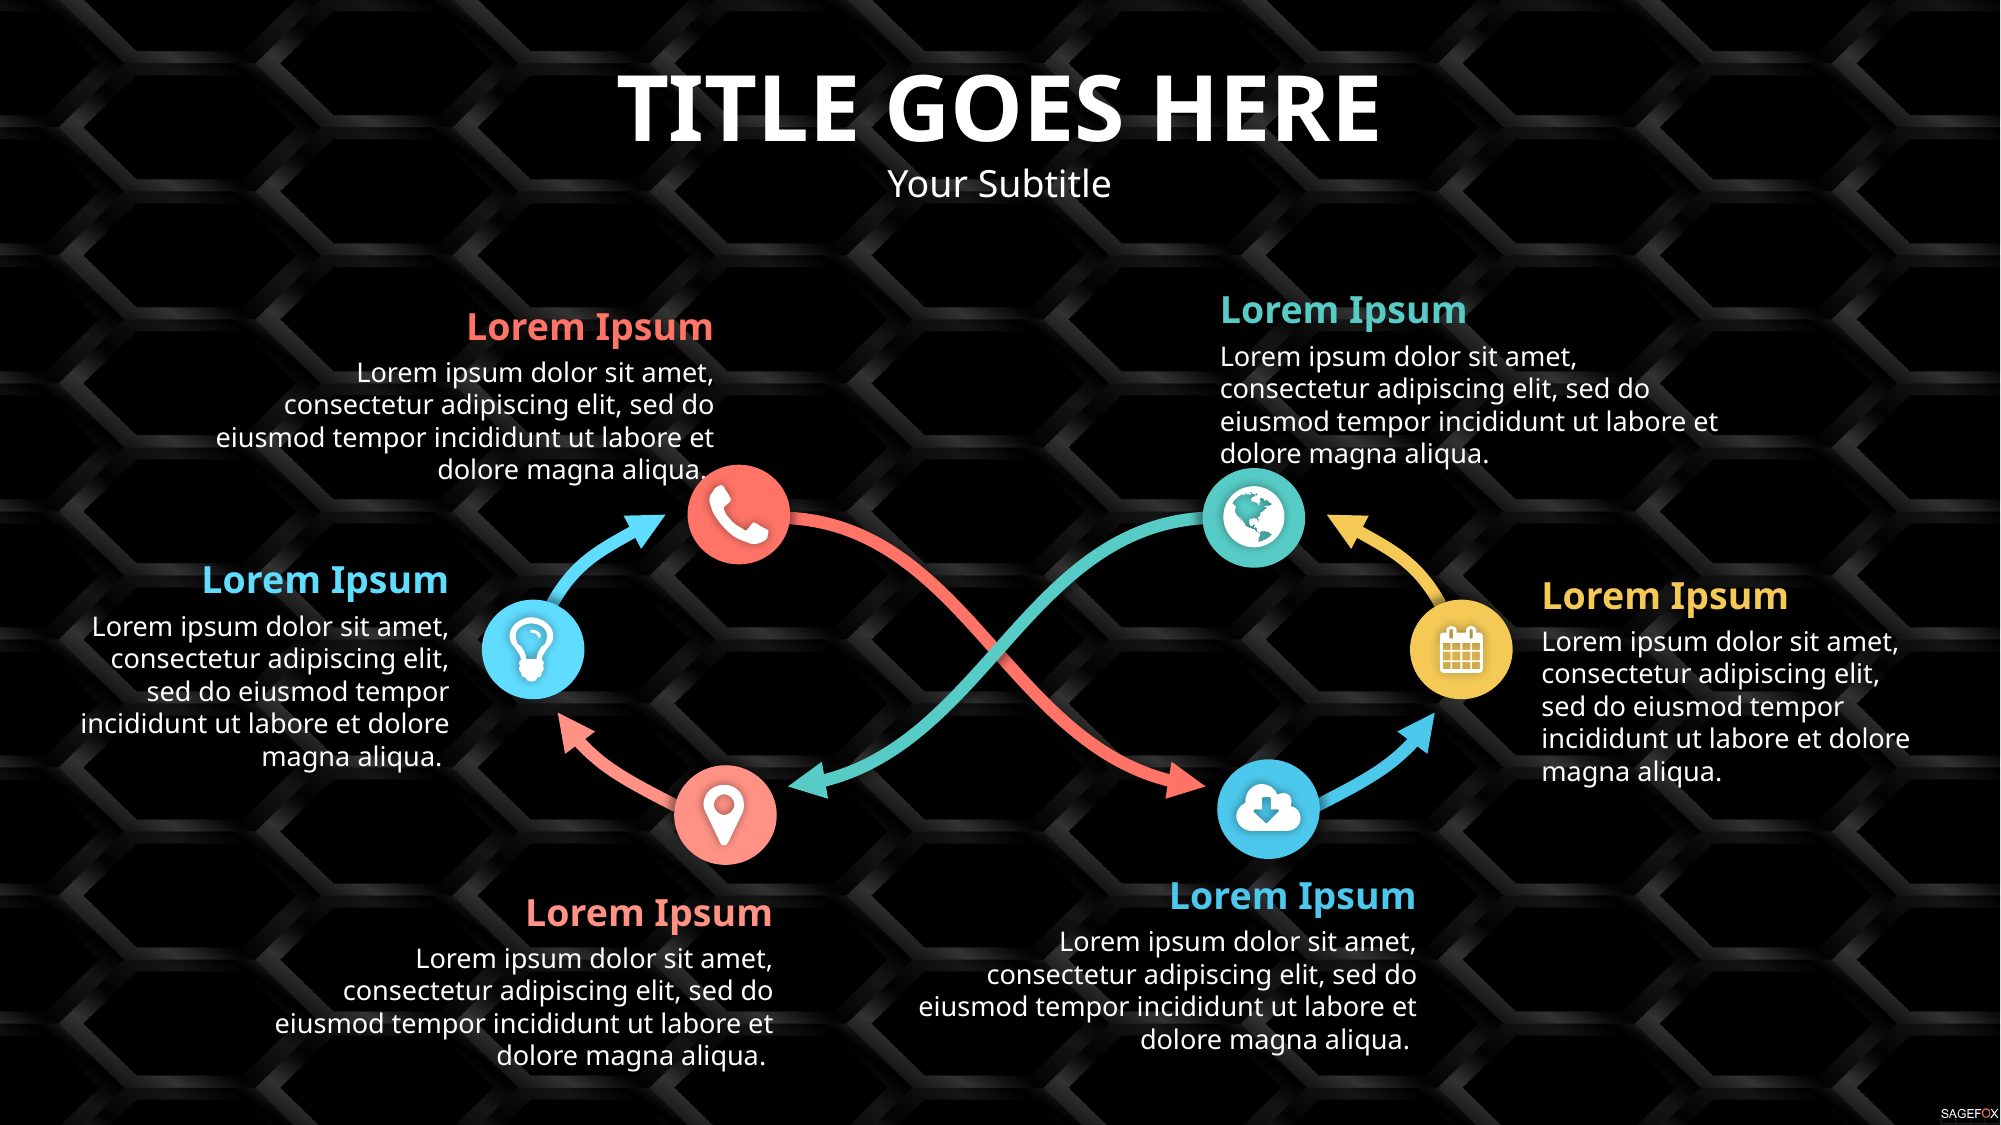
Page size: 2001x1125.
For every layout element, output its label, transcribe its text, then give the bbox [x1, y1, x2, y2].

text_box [1217, 759, 1320, 859]
text_box [1332, 522, 1434, 595]
text_box [558, 538, 636, 595]
text_box [1329, 712, 1435, 800]
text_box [1410, 599, 1513, 700]
text_box [557, 712, 665, 801]
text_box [481, 599, 585, 700]
text_box Lorem Ipsum Lorem ipsum dolor sit amet, consectetur adipiscing elit, sed do eiusmod tempor incididunt ut labore et dolore magna aliqua. [1526, 564, 1942, 839]
text_box Lorem Ipsum Lorem ipsum dolor sit amet, consectetur adipiscing elit, sed do eiusmod tempor incididunt ut labore et dolore magna aliqua. [248, 881, 788, 1124]
text_box Lorem Ipsum Lorem ipsum dolor sit amet, consectetur adipiscing elit, sed do eiusmod tempor incididunt ut labore et dolore magna aliqua. [49, 549, 465, 824]
picture [0, 0, 2001, 1125]
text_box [687, 464, 791, 565]
text_box [800, 518, 996, 653]
text_box TITLE GOES HERE Your Subtitle [548, 42, 1452, 212]
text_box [674, 765, 777, 865]
text_box [1004, 659, 1206, 792]
text_box Lorem Ipsum Lorem ipsum dolor sit amet, consectetur adipiscing elit, sed do eiusmod tempor incididunt ut labore et dolore magna aliqua. [189, 295, 729, 538]
text_box Lorem Ipsum Lorem ipsum dolor sit amet, consectetur adipiscing elit, sed do eiusmod tempor incididunt ut labore et dolore magna aliqua. [892, 864, 1432, 1108]
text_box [1202, 468, 1306, 568]
text_box Lorem Ipsum Lorem ipsum dolor sit amet, consectetur adipiscing elit, sed do eiusmod tempor incididunt ut labore et dolore magna aliqua. [1204, 279, 1744, 522]
text_box [787, 518, 1191, 792]
